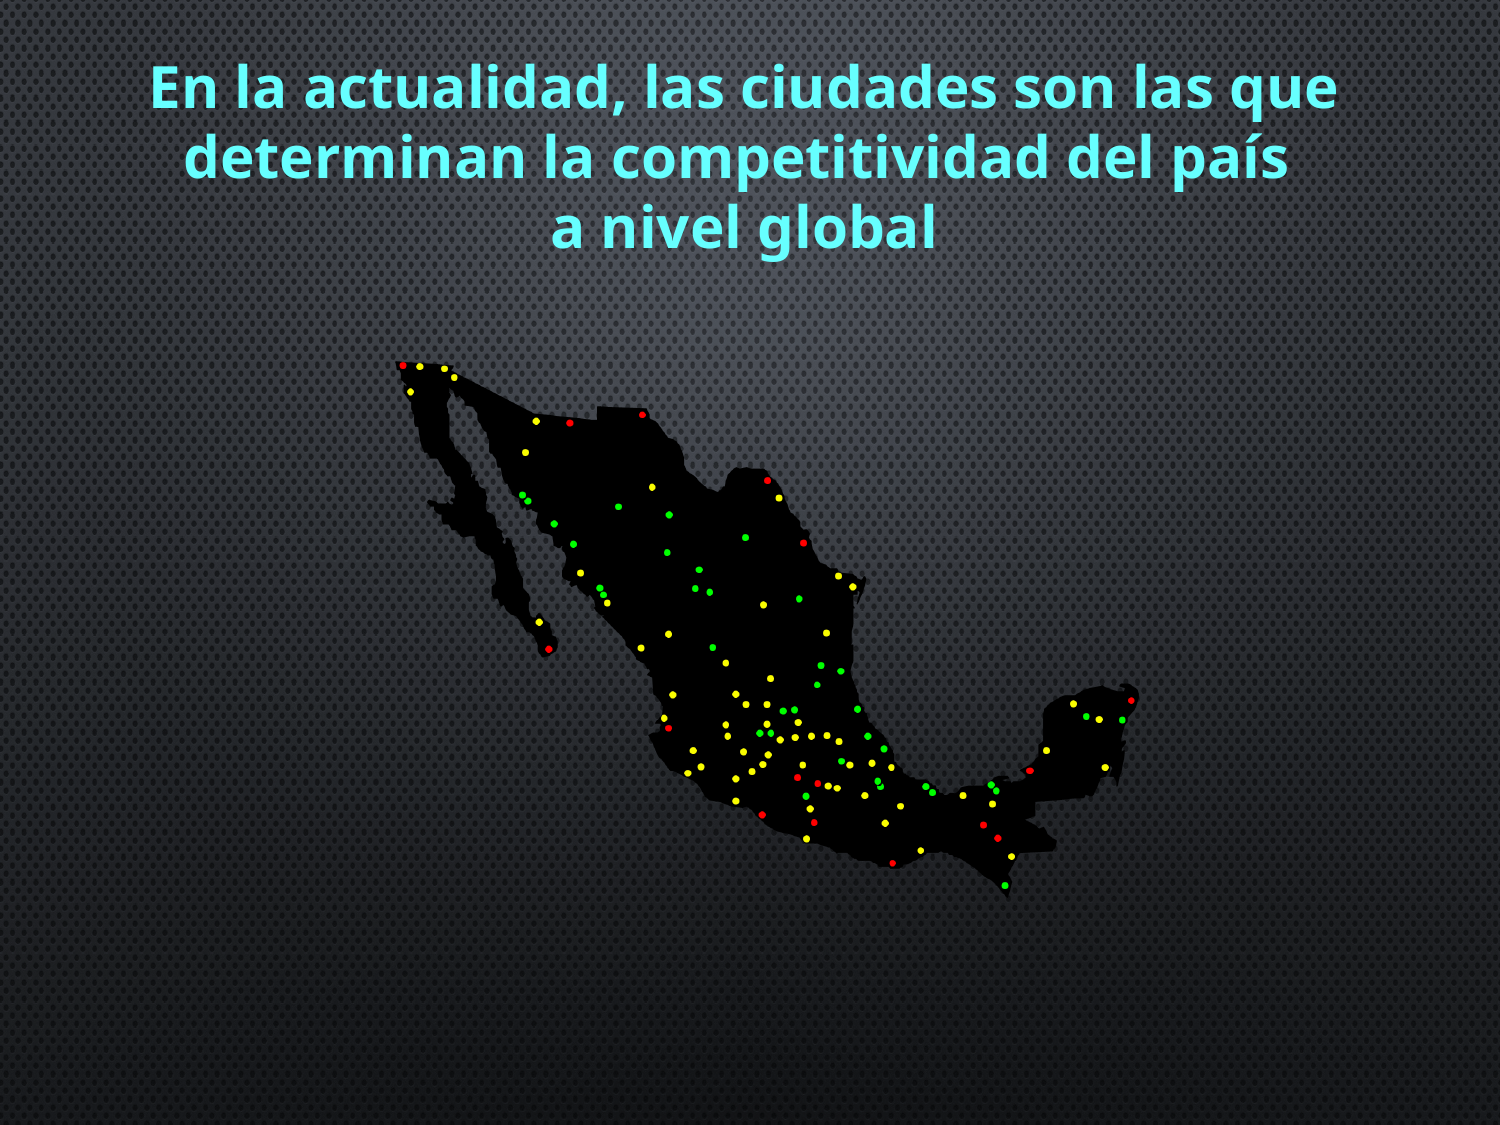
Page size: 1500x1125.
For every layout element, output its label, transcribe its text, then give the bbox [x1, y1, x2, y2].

text_box En la actualidad, las ciudades son las que determinan la competitividad del país a nivel global [41, 42, 1447, 268]
picture [395, 361, 1139, 898]
